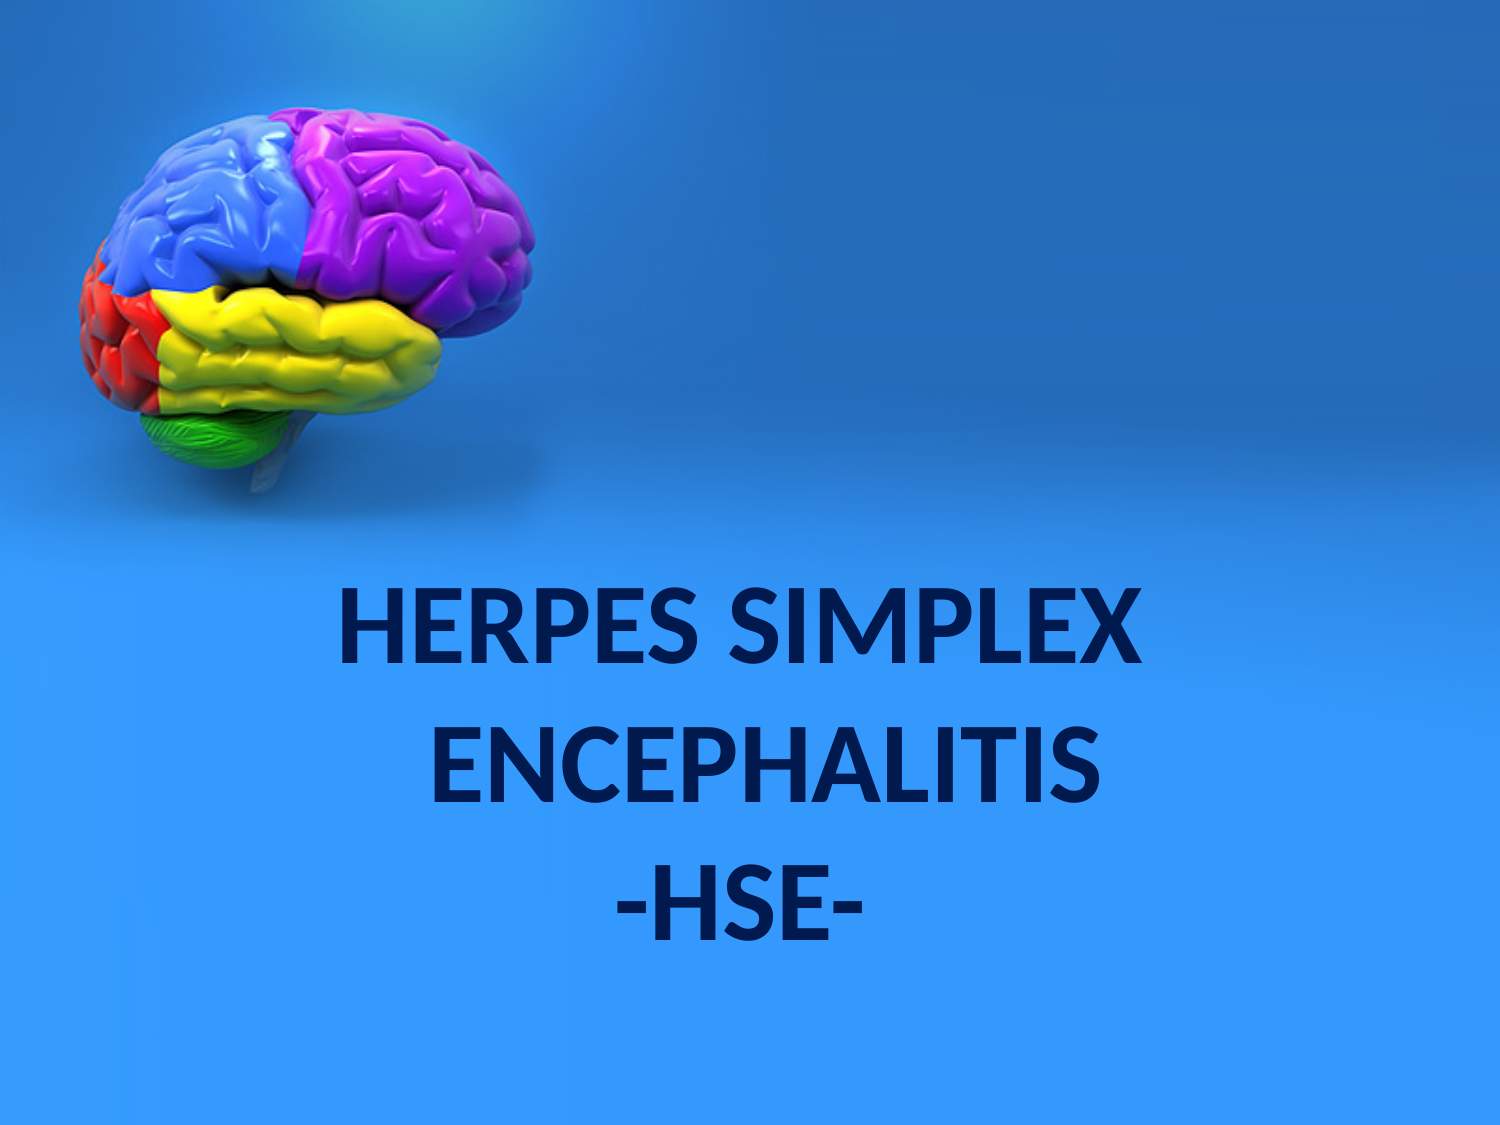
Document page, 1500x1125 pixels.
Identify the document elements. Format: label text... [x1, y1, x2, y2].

title HERPES SIMPLEX ENCEPHALITIS -HSE- [128, 538, 1405, 973]
picture [0, 0, 1500, 1125]
